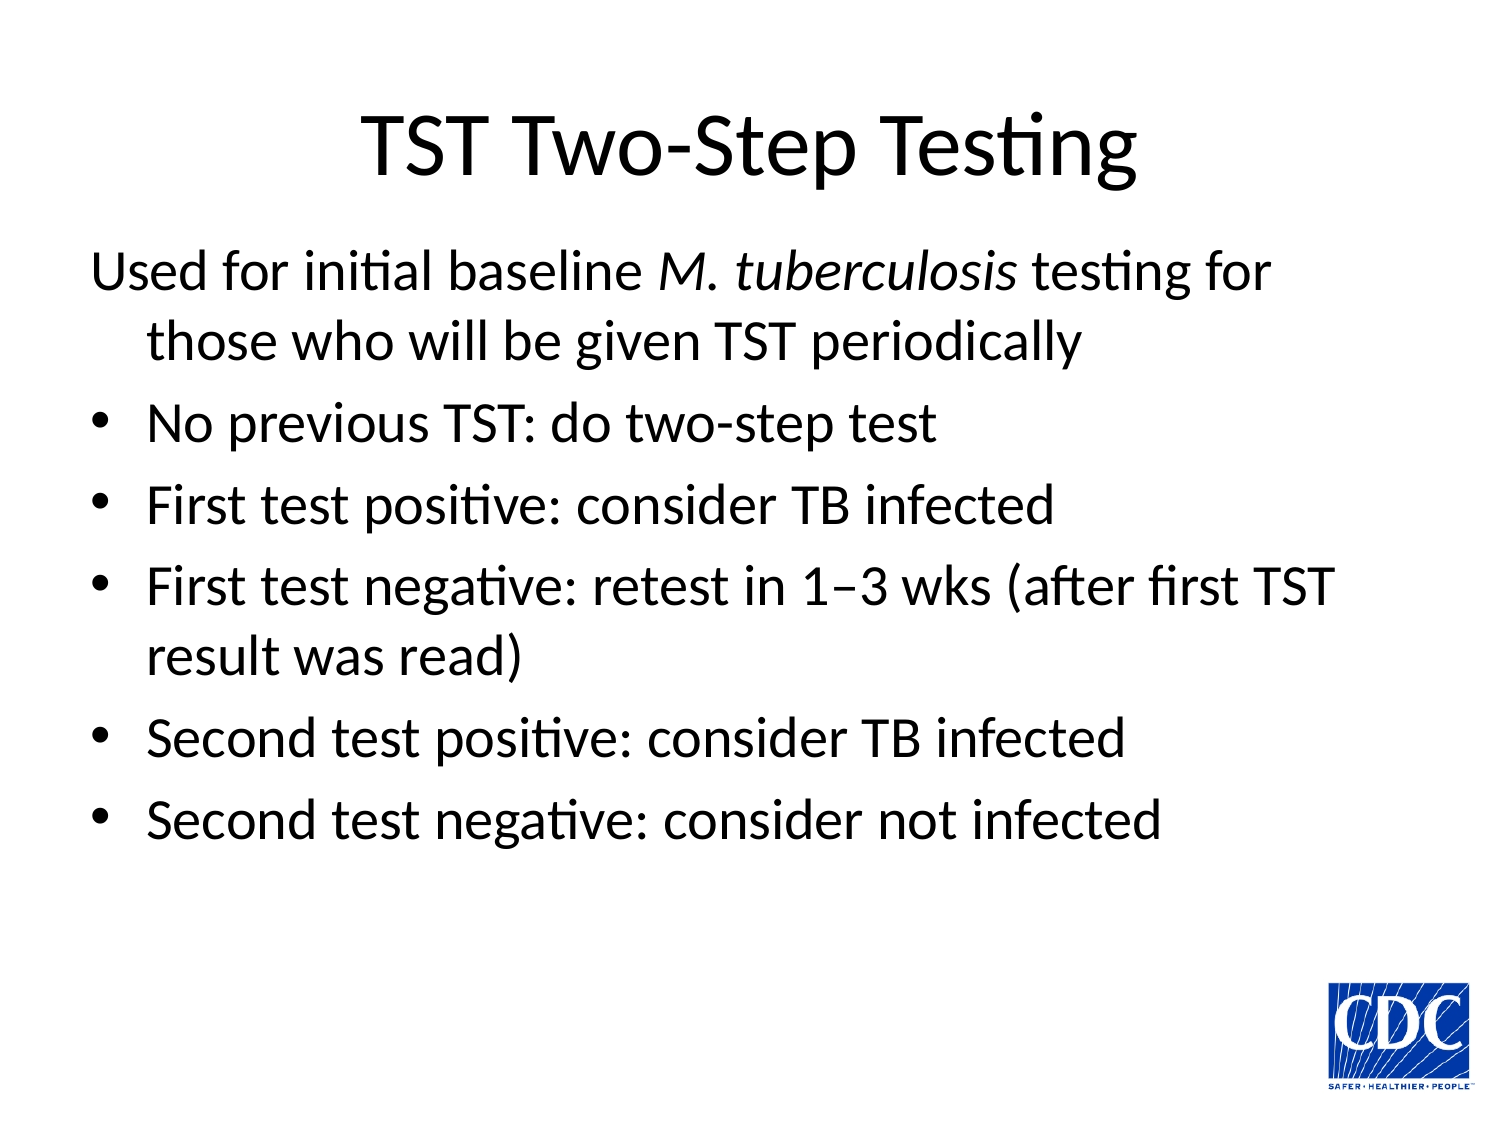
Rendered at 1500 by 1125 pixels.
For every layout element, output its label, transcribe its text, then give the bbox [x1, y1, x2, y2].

picture [1321, 978, 1476, 1094]
title TST Two-Step Testing [74, 44, 1426, 224]
list Used for initial baseline M. tuberculosis testing for those who will be given TST periodically No previous TST: do two-step test First test positive: consider TB infected First test negative: retest in 1–3 wks (after first TST result was read) Second test positive: consider TB infected Second test negative: consider not infected [74, 224, 1426, 968]
